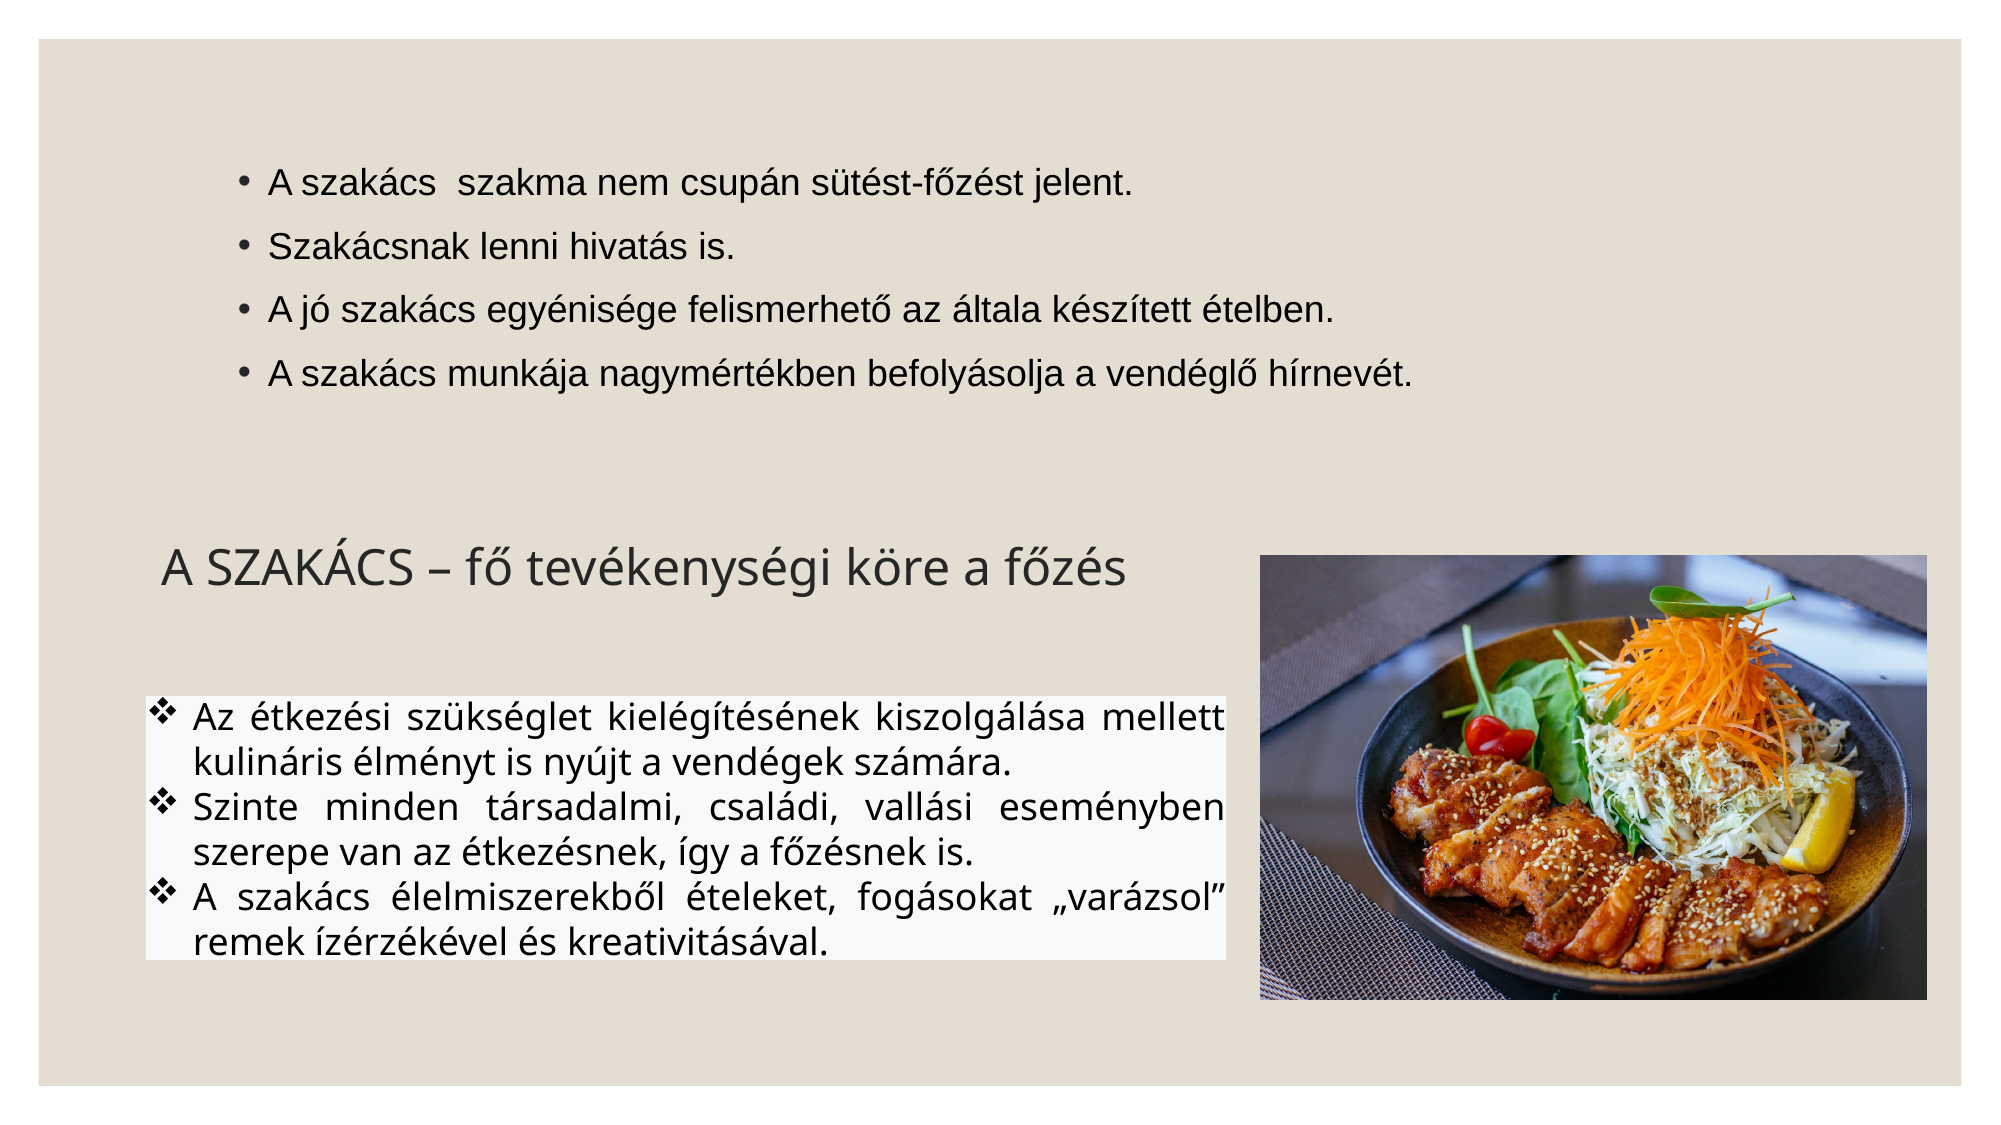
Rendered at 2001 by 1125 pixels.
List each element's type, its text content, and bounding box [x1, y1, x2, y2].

text_box Az étkezési szükséglet kielégítésének kiszolgálása mellett kulináris élményt is nyújt a vendégek számára. Szinte minden társadalmi, családi, vallási eseményben szerepe van az étkezésnek, így a főzésnek is. A szakács élelmiszerekből ételeket, fogásokat „varázsol” remek ízérzékével és kreativitásával. [146, 695, 1227, 961]
list A szakács szakma nem csupán sütést-főzést jelent. Szakácsnak lenni hivatás is. A jó szakács egyénisége felismerhető az általa készített ételben. A szakács munkája nagymértékben befolyásolja a vendéglő hírnevét. [222, 150, 1825, 450]
title A SZAKÁCS – fő tevékenységi köre a főzés [146, 457, 1209, 683]
picture [1260, 555, 1927, 1000]
